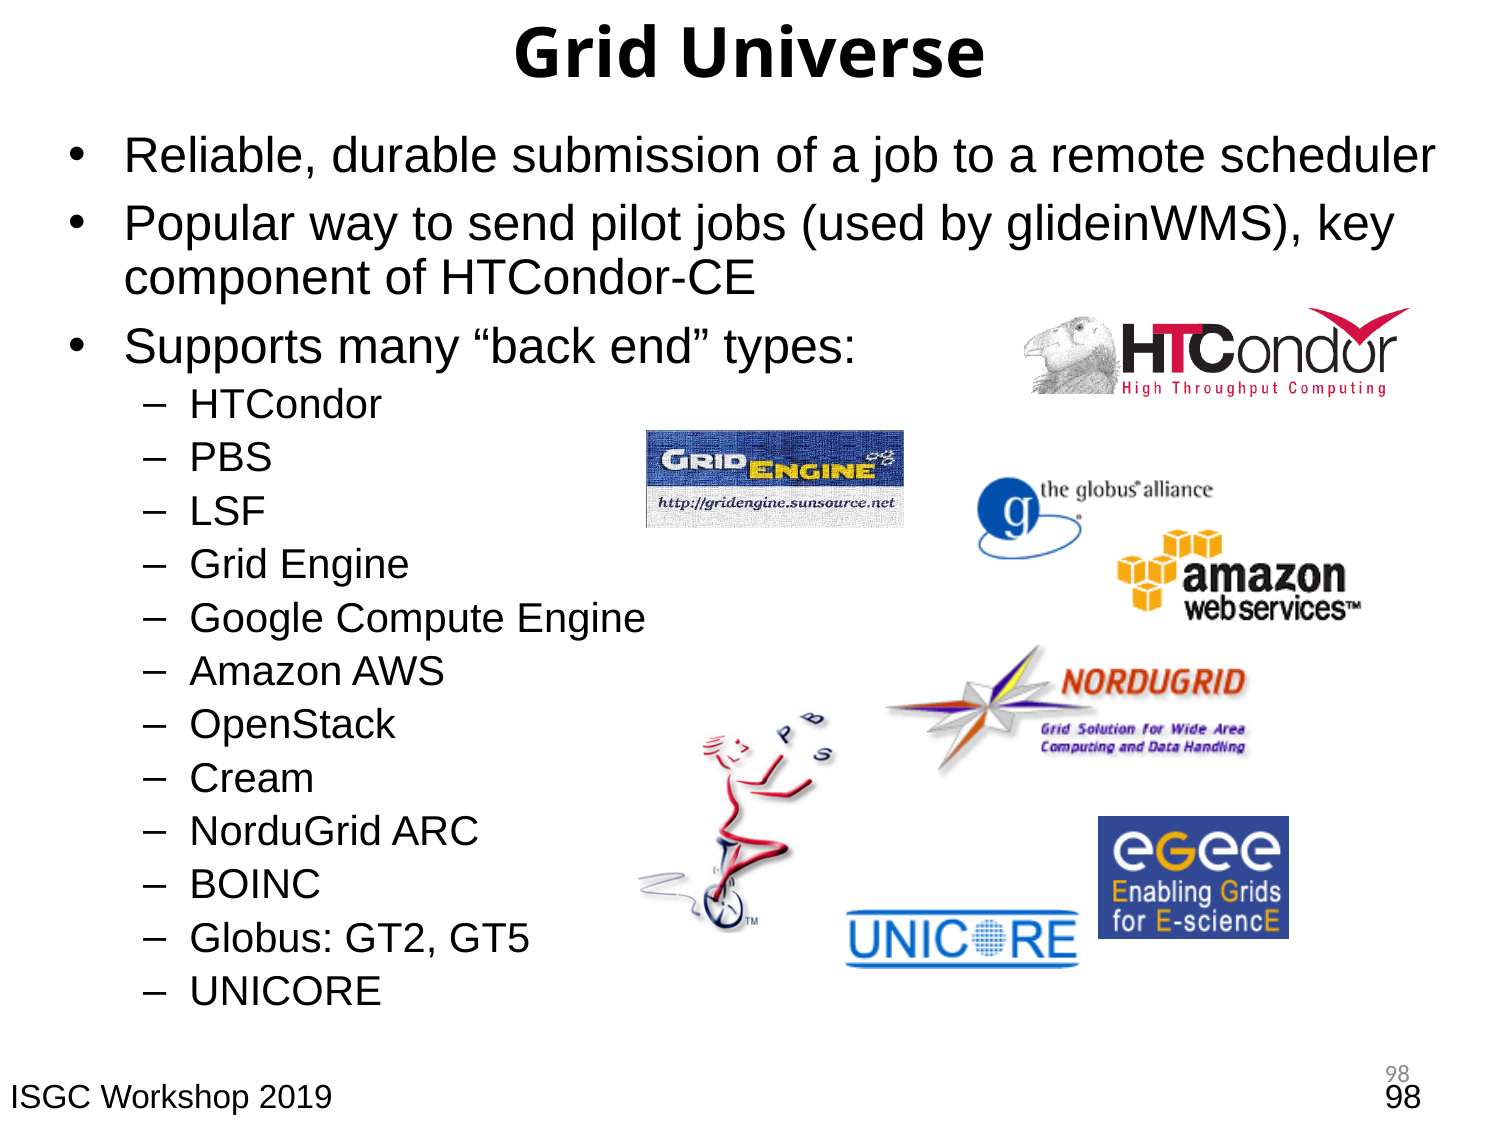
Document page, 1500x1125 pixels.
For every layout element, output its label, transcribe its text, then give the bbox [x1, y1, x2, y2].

list Reliable, durable submission of a job to a remote scheduler Popular way to send pilot jobs (used by glideinWMS), key component of HTCondor-CE Supports many “back end” types: HTCondor PBS LSF Grid Engine Google Compute Engine Amazon AWS OpenStack Cream NorduGrid ARC BOINC Globus: GT2, GT5 UNICORE [53, 121, 1500, 1054]
title Grid Universe [0, 0, 1500, 100]
picture [1017, 305, 1415, 401]
picture [632, 707, 1080, 969]
slide_number 98 [1074, 1054, 1425, 1103]
picture [1098, 816, 1290, 940]
picture [880, 637, 1256, 779]
picture [962, 449, 1366, 633]
picture [646, 430, 904, 529]
